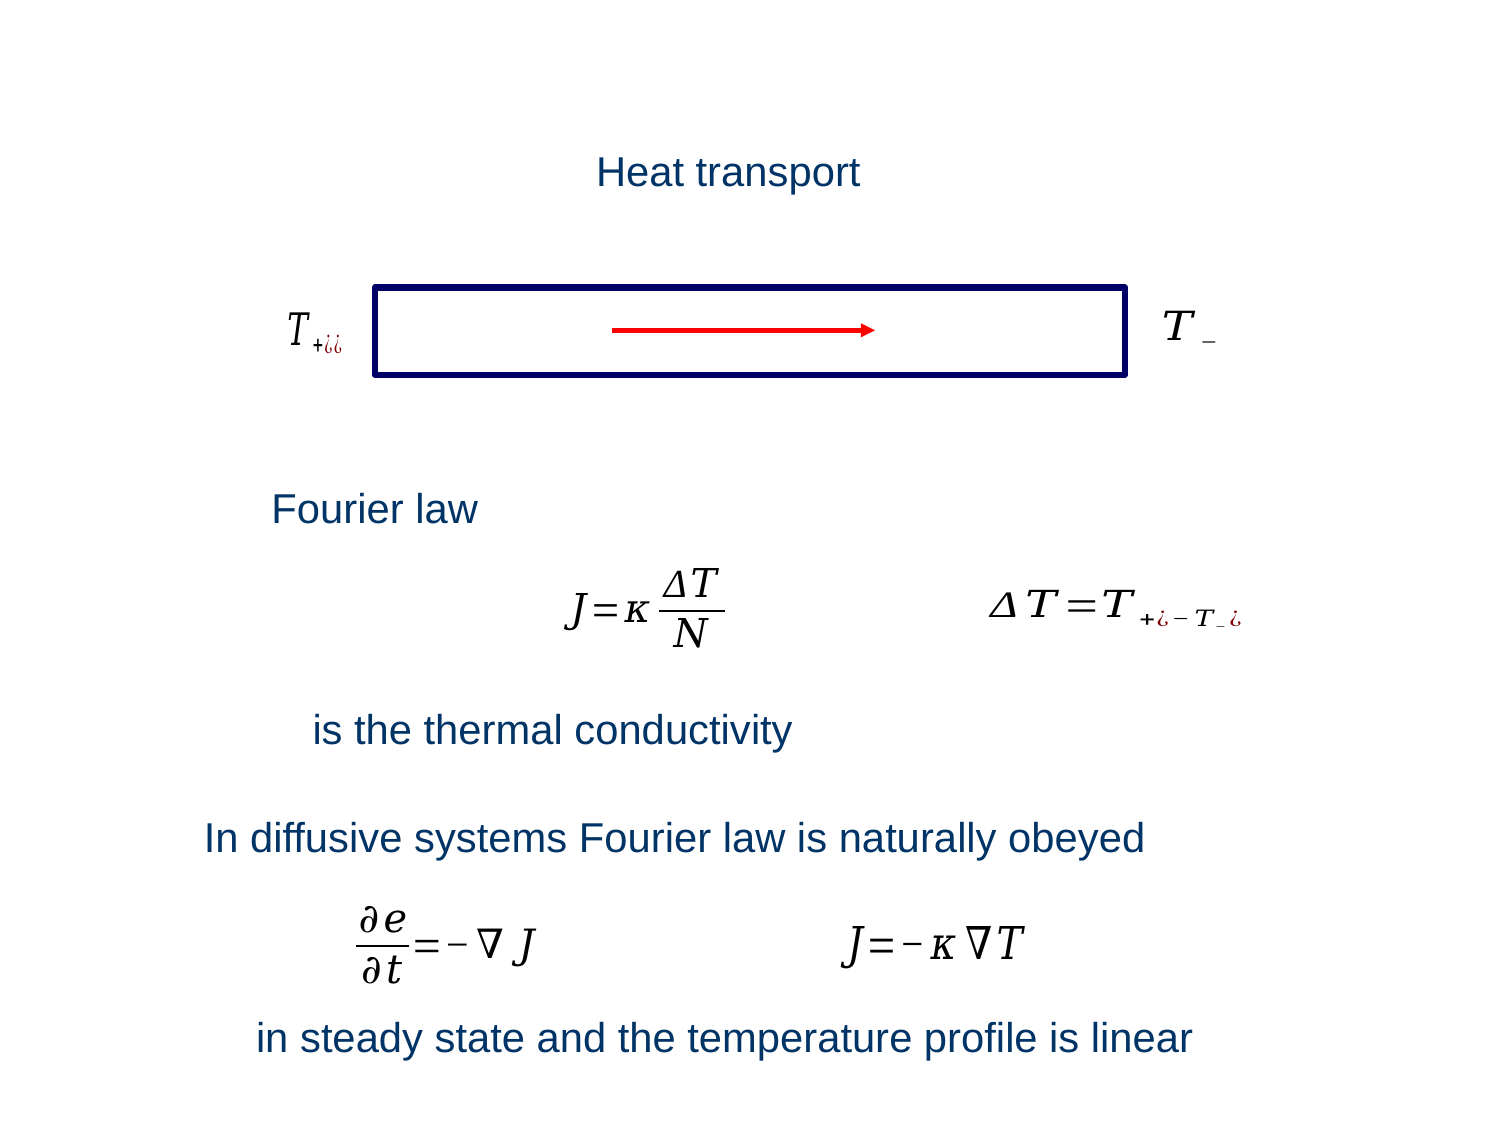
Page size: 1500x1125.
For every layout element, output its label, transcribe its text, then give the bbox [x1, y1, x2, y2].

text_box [287, 287, 1217, 376]
text_box Heat transport [581, 137, 876, 203]
text_box In diffusive systems Fourier law is naturally obeyed [189, 802, 1161, 868]
text_box Fourier law [256, 474, 494, 540]
